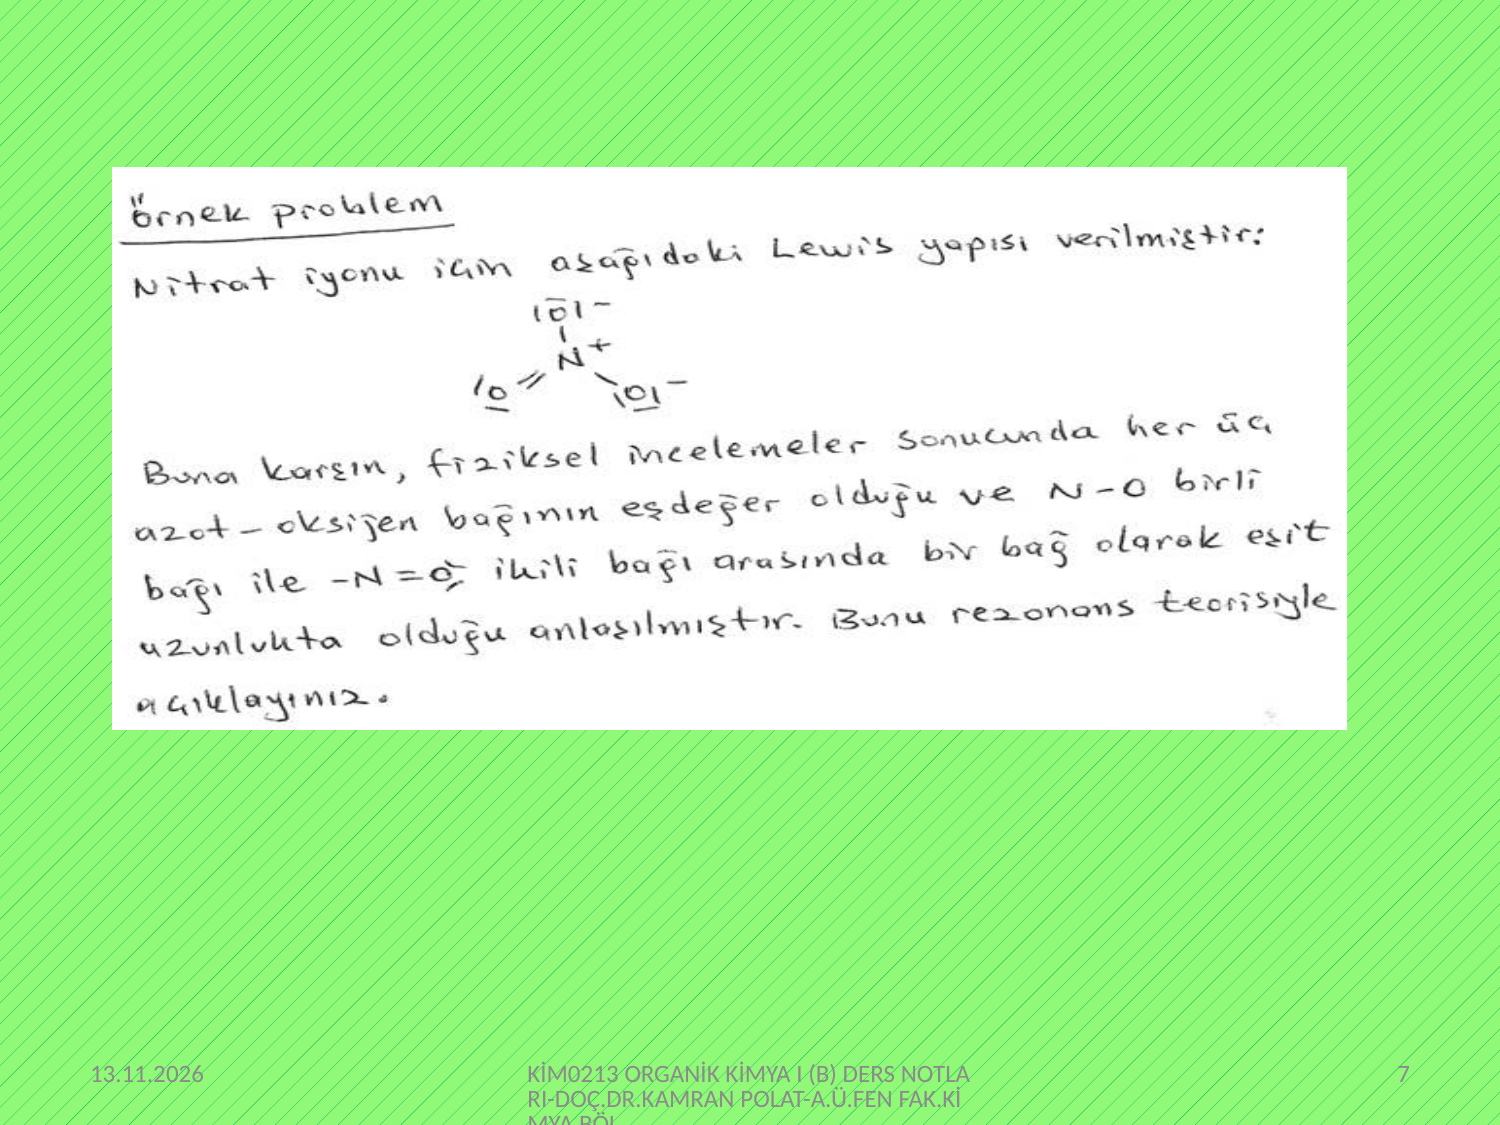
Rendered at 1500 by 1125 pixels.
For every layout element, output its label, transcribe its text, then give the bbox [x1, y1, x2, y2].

slide_number 7 [1074, 1042, 1425, 1103]
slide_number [75, 1042, 425, 1103]
picture [111, 166, 1348, 730]
footer KİM0213 ORGANİK KİMYA I (B) DERS NOTLARI-DOÇ.DR.KAMRAN POLAT-A.Ü.FEN FAK.KİMYA BÖL. [512, 1042, 988, 1103]
